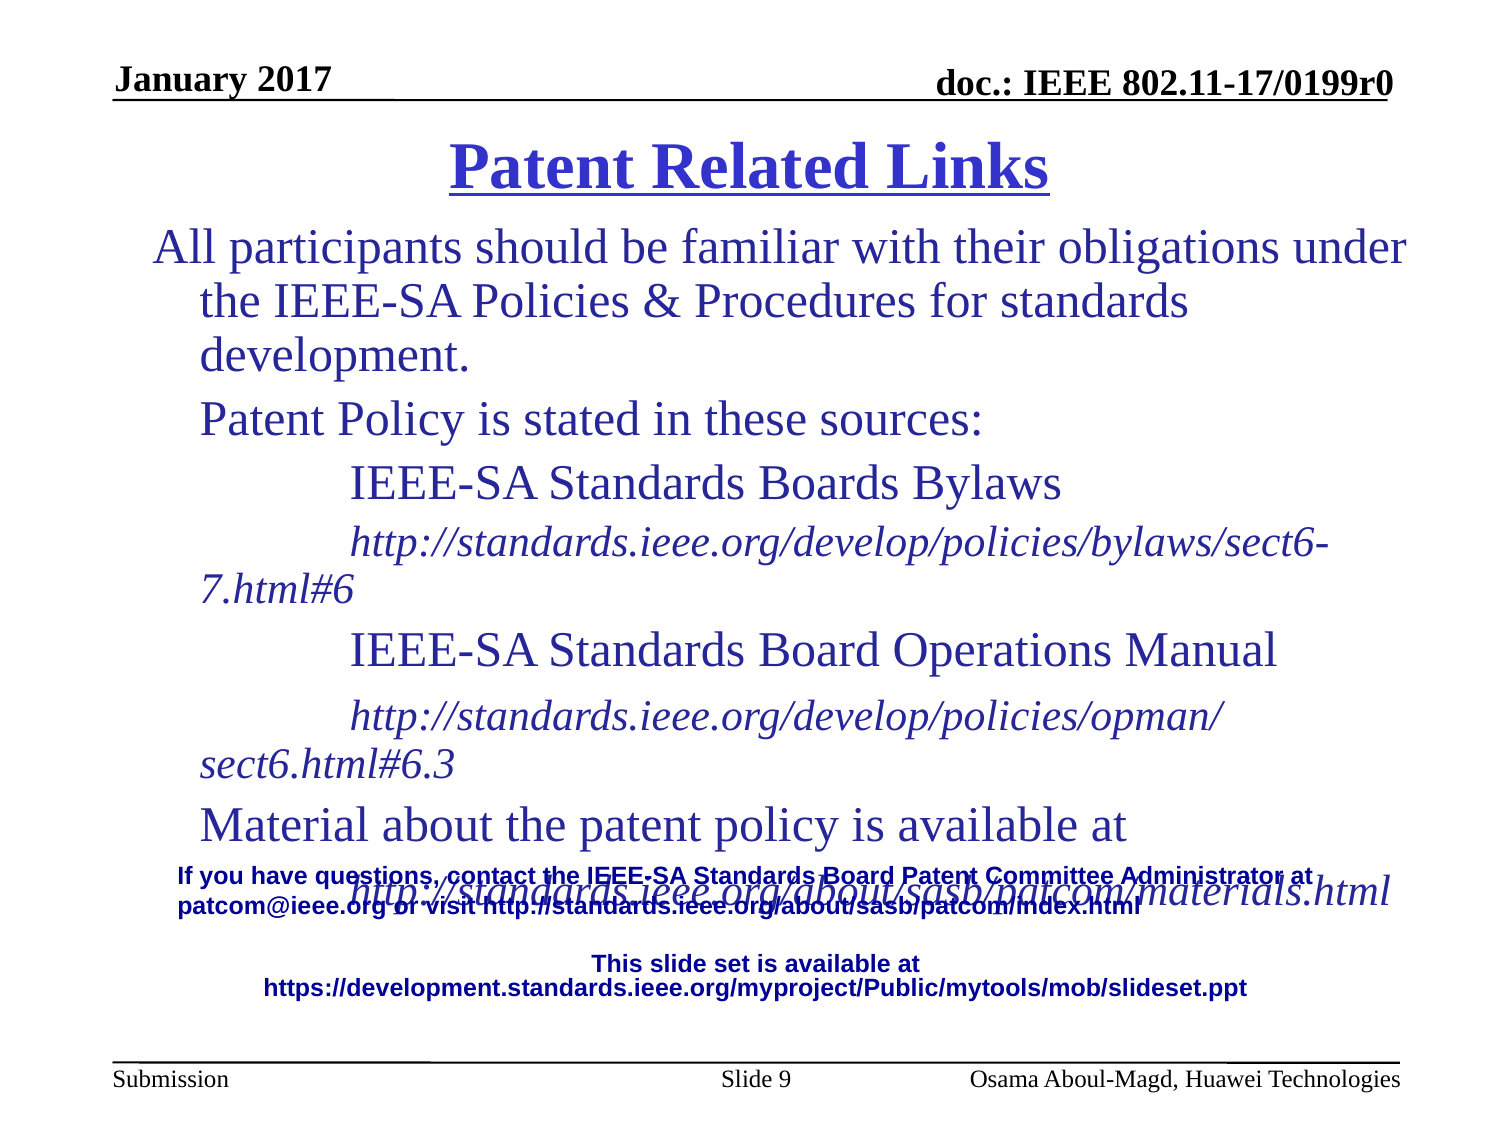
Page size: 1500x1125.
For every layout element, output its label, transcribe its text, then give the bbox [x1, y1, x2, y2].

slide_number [114, 54, 423, 100]
footer Osama Aboul-Magd, Huawei Technologies [878, 1061, 1402, 1093]
text_box If you have questions, contact the IEEE-SA Standards Board Patent Committee Administrator at patcom@ieee.org or visit http://standards.ieee.org/about/sasb/patcom/index.html This slide set is available at https://development.standards.ieee.org/myproject/Public/mytools/mob/slideset.ppt [162, 851, 1350, 1009]
title Patent Related Links [112, 74, 1388, 212]
list All participants should be familiar with their obligations under the IEEE-SA Policies & Procedures for standards development. Patent Policy is stated in these sources: IEEE-SA Standards Boards Bylaws http://standards.ieee.org/develop/policies/bylaws/sect6-7.html#6 IEEE-SA Standards Board Operations Manual http://standards.ieee.org/develop/policies/opman/sect6.html#6.3 Material about the patent policy is available at http://standards.ieee.org/about/sasb/patcom/materials.html [62, 212, 1438, 888]
slide_number Slide 9 [712, 1061, 800, 1123]
